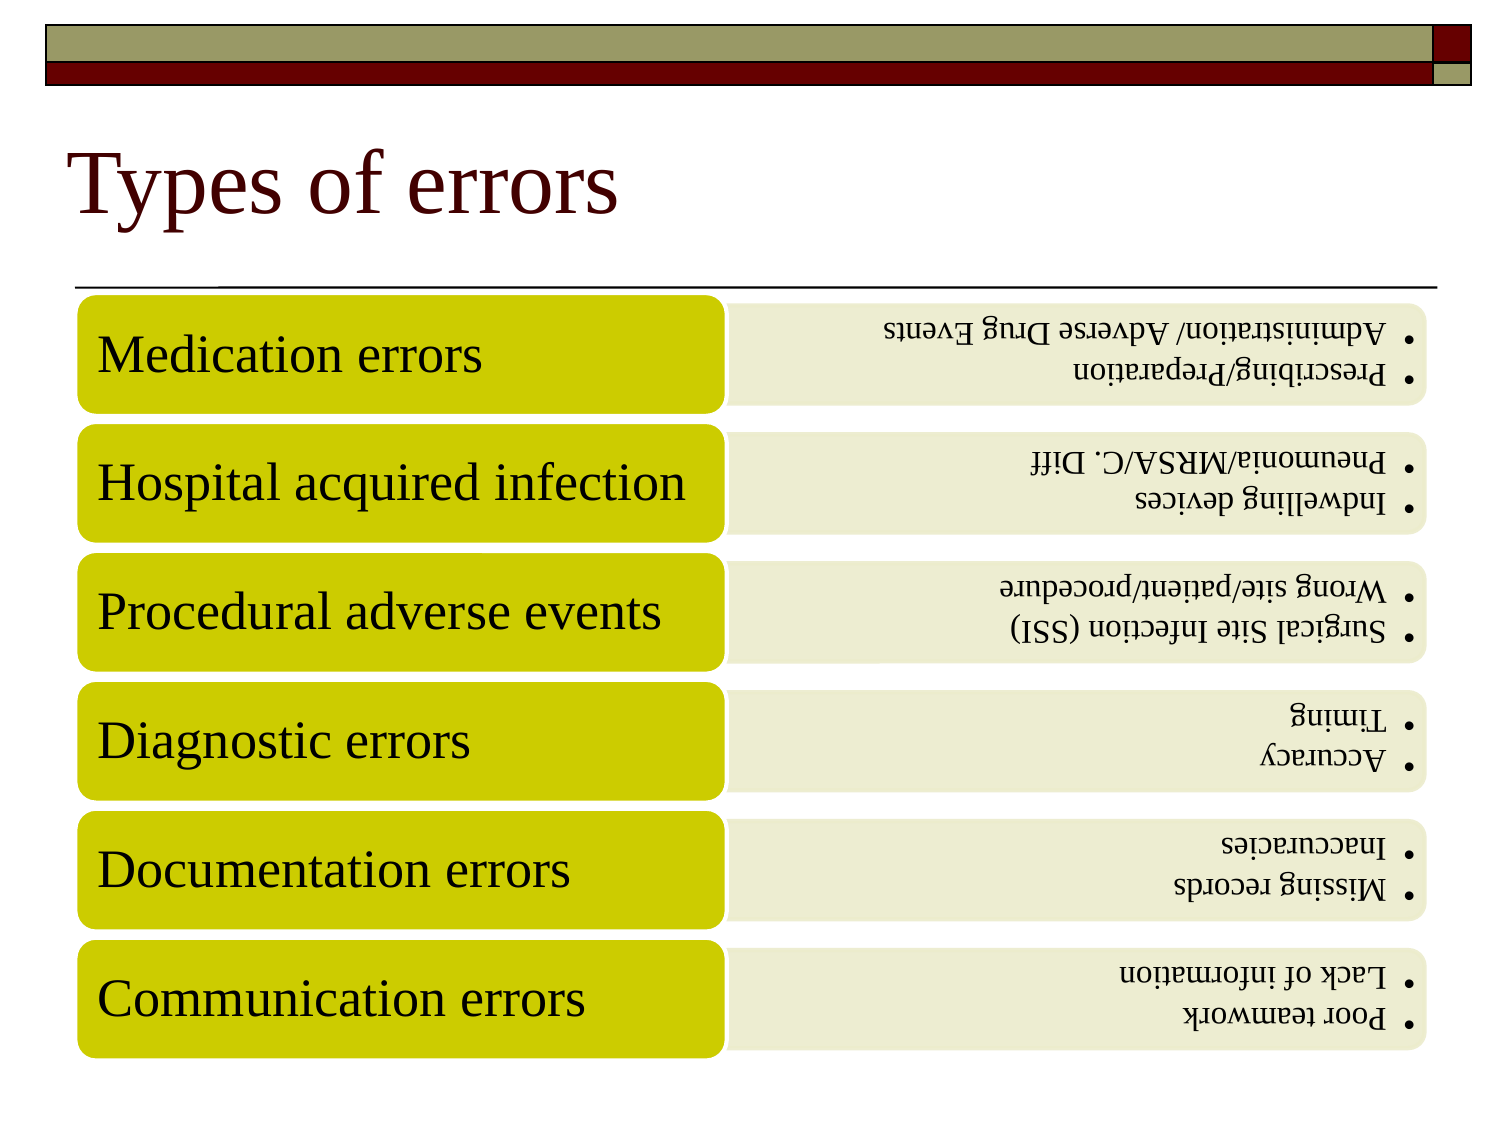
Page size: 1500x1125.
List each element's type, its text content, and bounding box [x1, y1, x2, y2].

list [74, 292, 1426, 1061]
title Types of errors [51, 101, 1403, 240]
